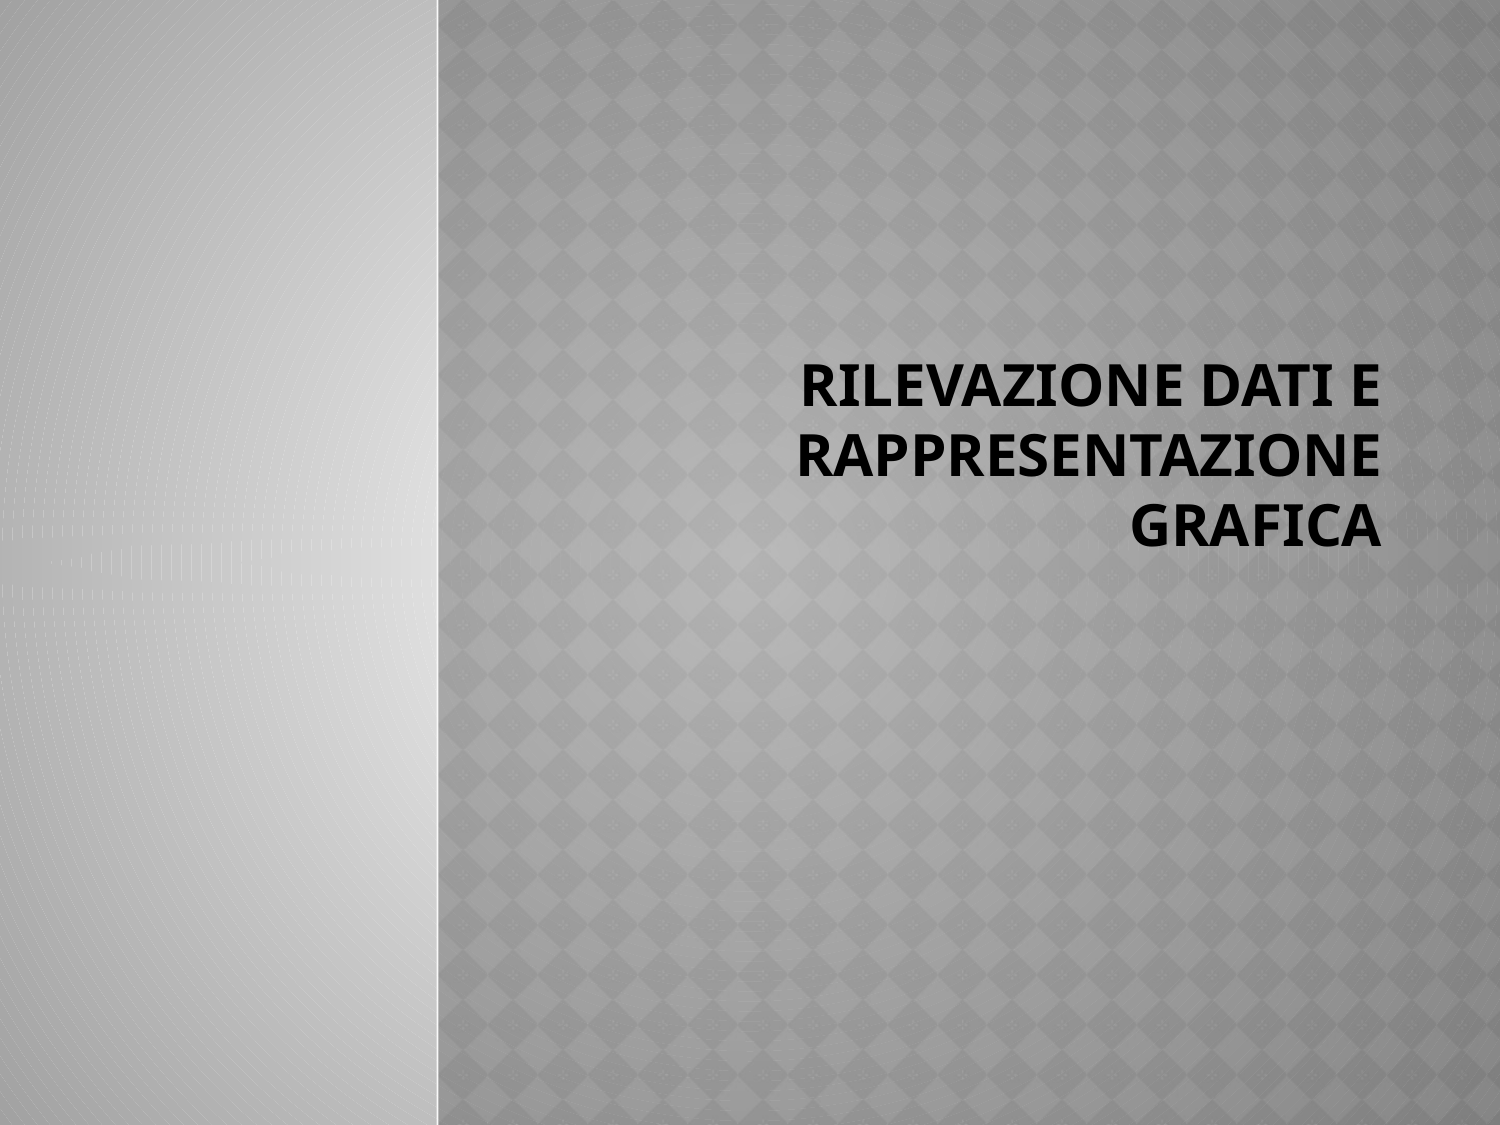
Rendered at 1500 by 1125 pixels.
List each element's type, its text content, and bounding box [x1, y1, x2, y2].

title Rilevazione dati e rappresentazione grafica [552, 87, 1390, 558]
